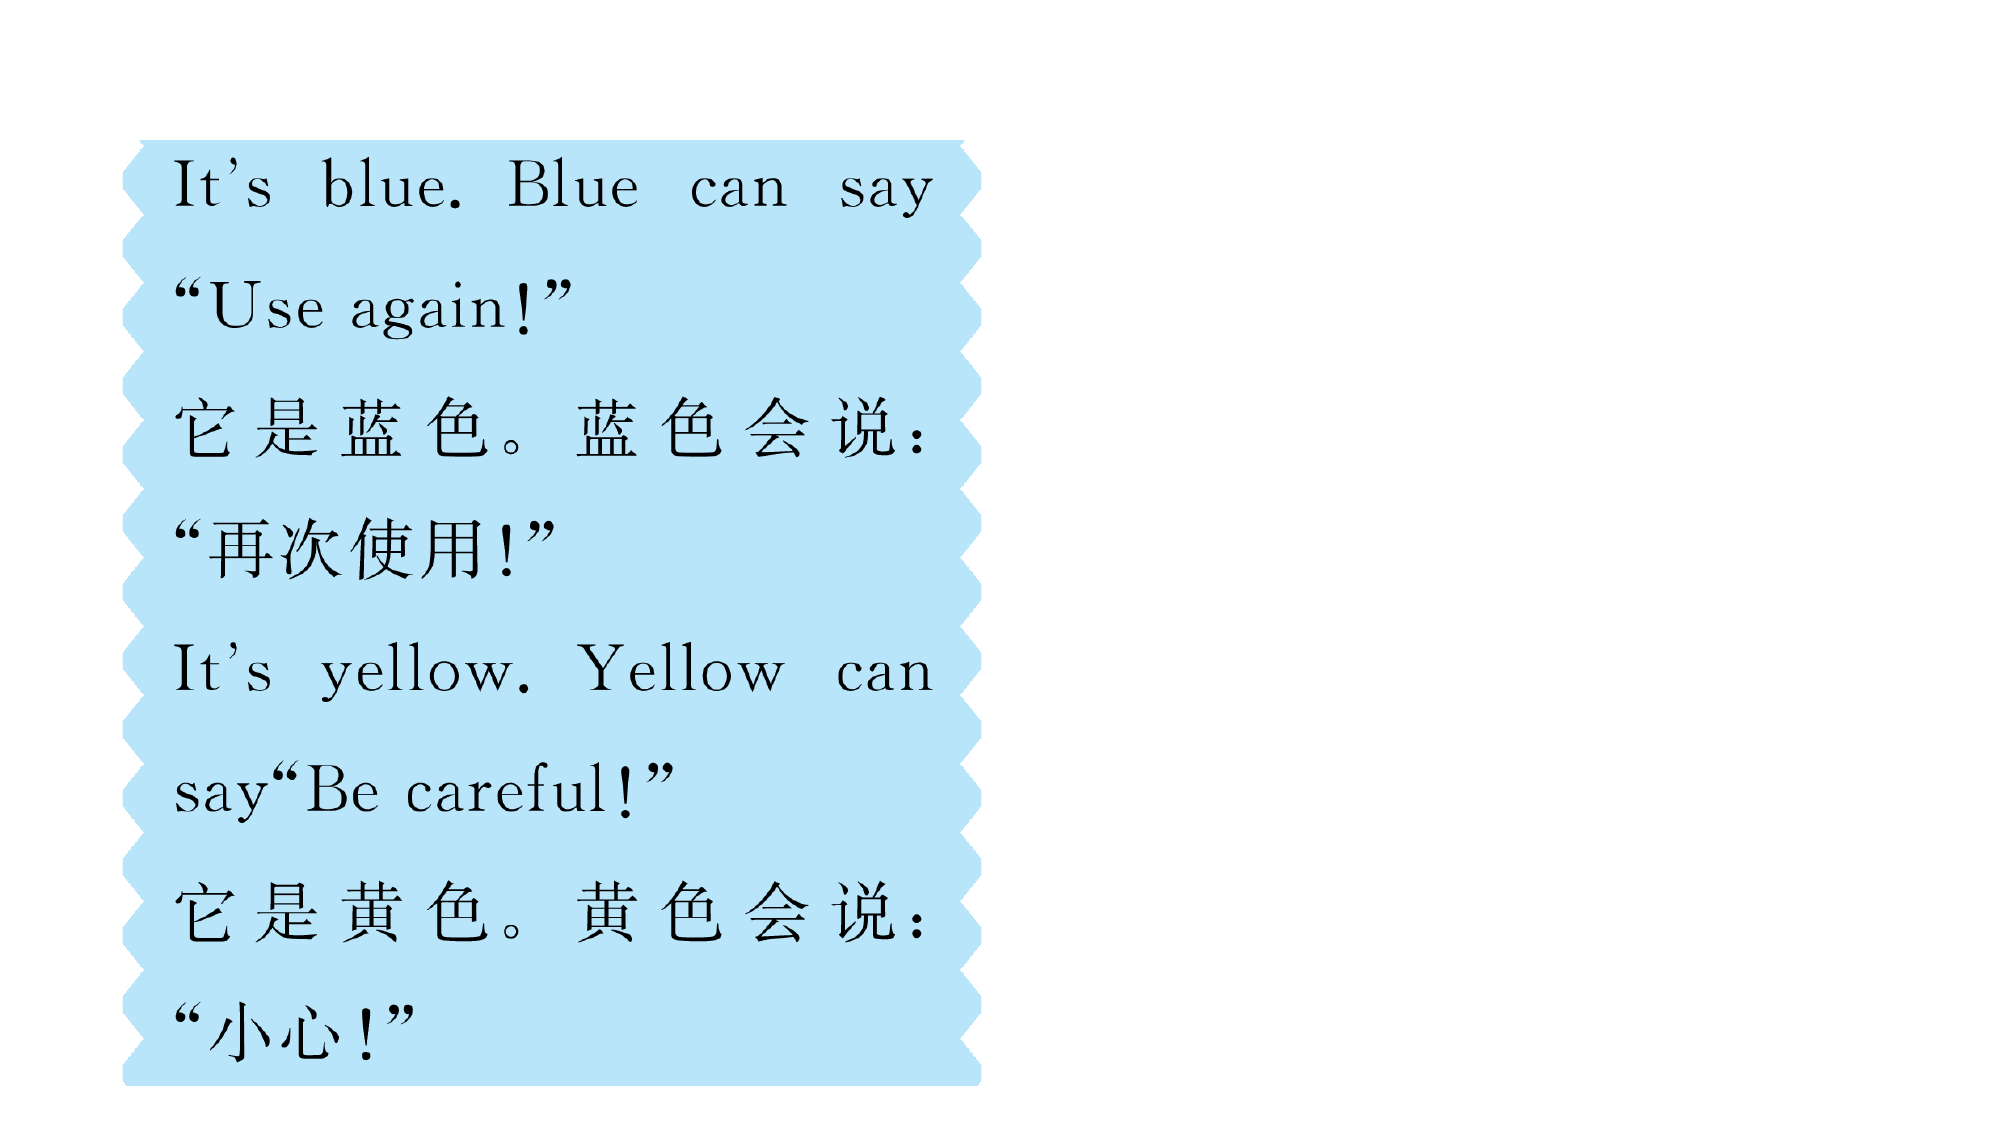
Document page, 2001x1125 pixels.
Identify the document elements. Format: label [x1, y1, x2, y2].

picture [118, 140, 1007, 1086]
